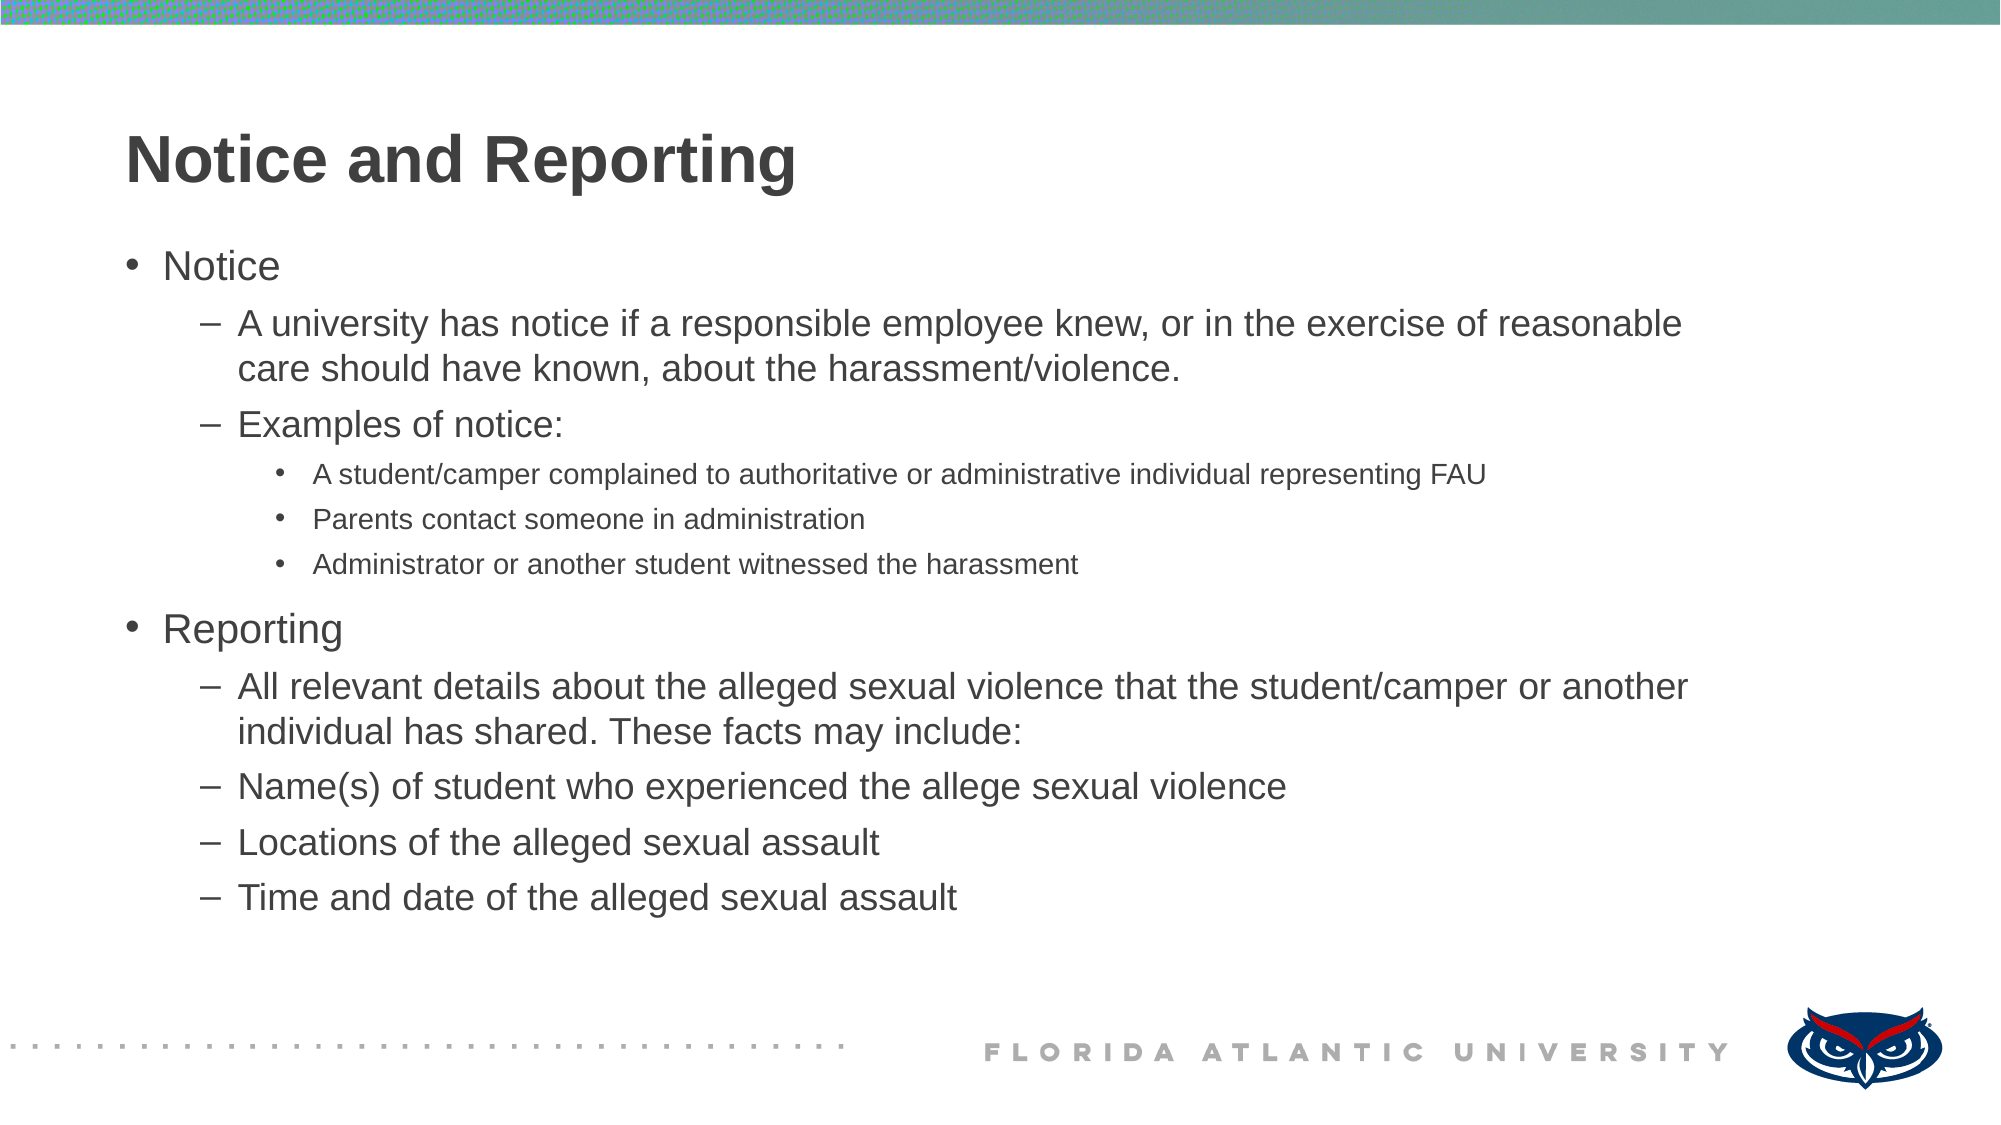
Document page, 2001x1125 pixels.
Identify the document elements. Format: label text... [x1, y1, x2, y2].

list Notice A university has notice if a responsible employee knew, or in the exercise of reasonable care should have known, about the harassment/violence. Examples of notice: A student/camper complained to authoritative or administrative individual representing FAU Parents contact someone in administration Administrator or another student witnessed the harassment Reporting All relevant details about the alleged sexual violence that the student/camper or another individual has shared. These facts may include: Name(s) of student who experienced the allege sexual violence Locations of the alleged sexual assault Time and date of the alleged sexual assault [110, 231, 1732, 946]
picture [0, 0, 2001, 1125]
title Notice and Reporting [110, 111, 1732, 210]
